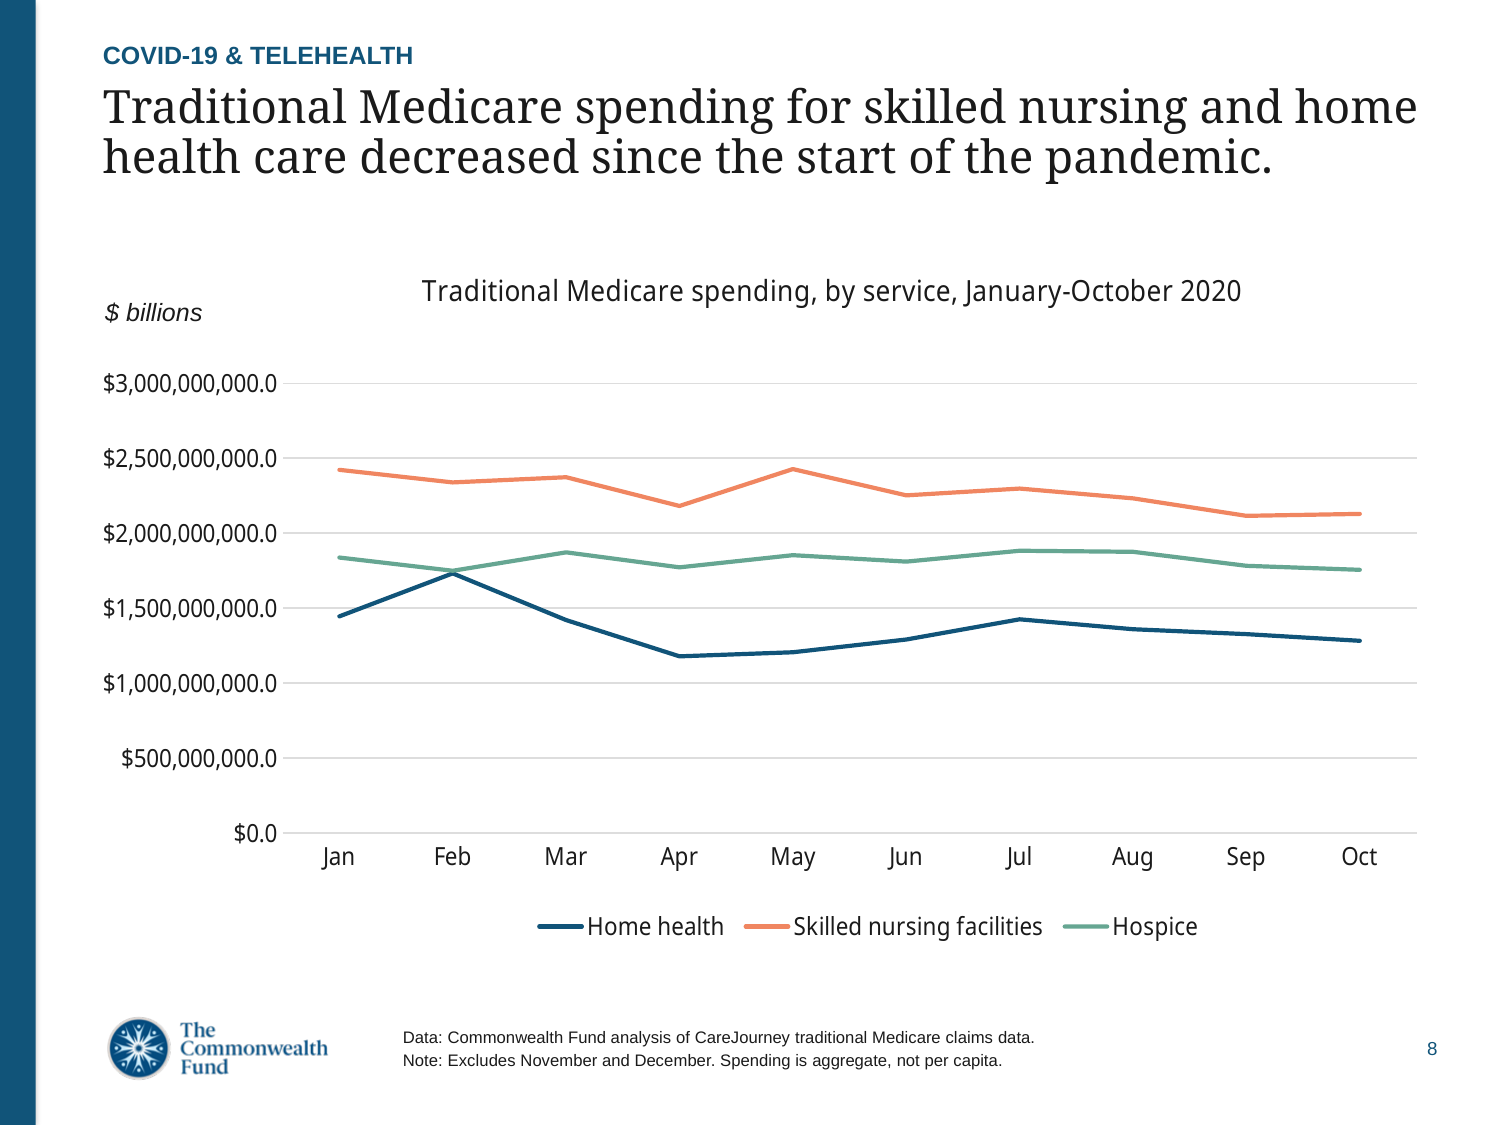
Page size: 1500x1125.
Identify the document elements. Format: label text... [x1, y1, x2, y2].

subtitle COVID-19 & TELEHEALTH [102, 29, 1402, 70]
chart [102, 238, 1431, 963]
list Data: Commonwealth Fund analysis of CareJourney traditional Medicare claims data. Note: Excludes November and December. Spending is aggregate, not per capita. [402, 984, 1391, 1112]
picture [85, 998, 354, 1123]
title Traditional Medicare spending for skilled nursing and home health care decreased since the start of the pandemic. [102, 84, 1431, 205]
